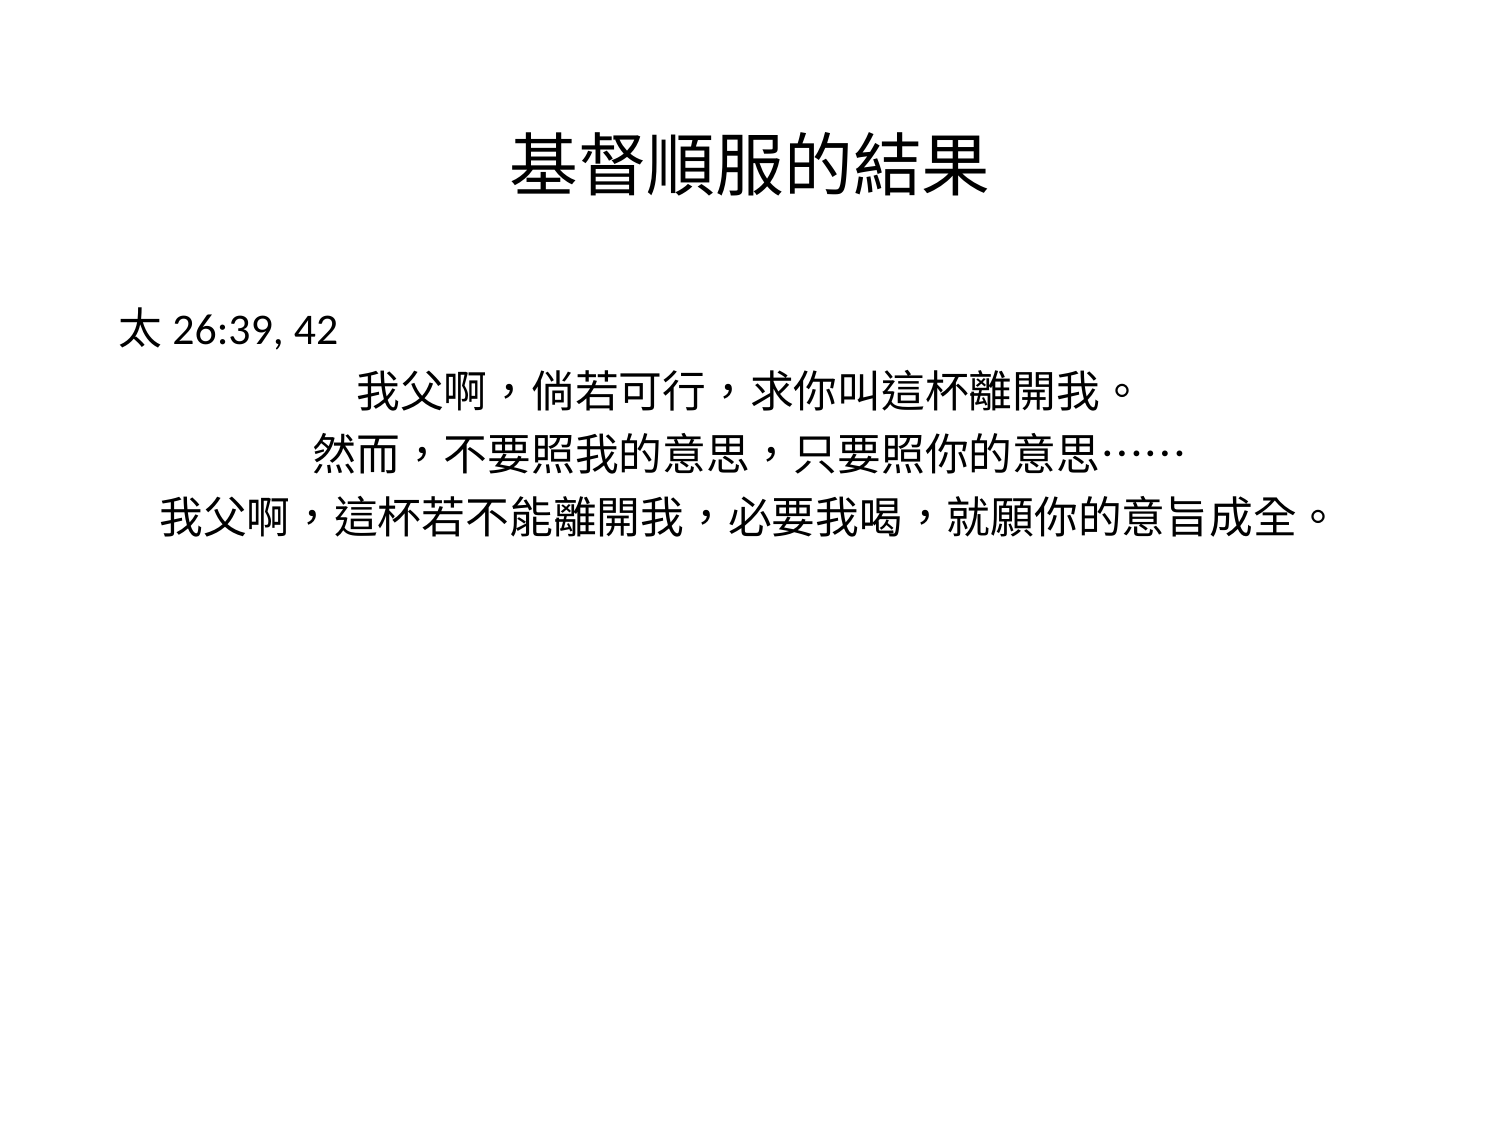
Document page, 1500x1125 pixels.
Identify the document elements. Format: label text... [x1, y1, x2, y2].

list 太26:39, 42 我父啊，倘若可行，求你叫這杯離開我。 然而，不要照我的意思，只要照你的意思…… 我父啊，這杯若不能離開我，必要我喝，就願你的意旨成全。 [103, 299, 1397, 1014]
title 基督順服的結果 [103, 59, 1397, 278]
